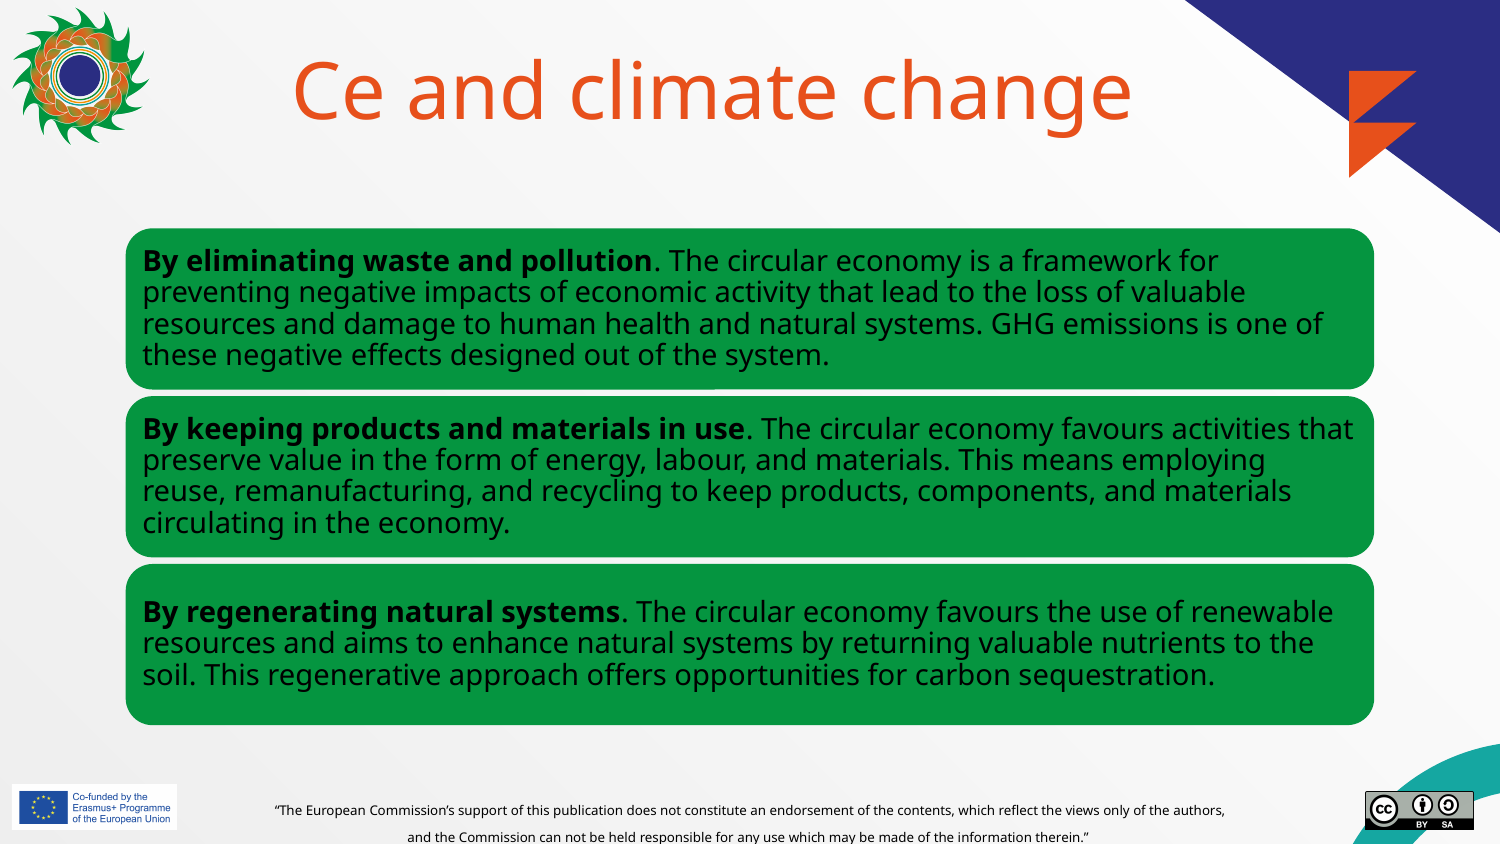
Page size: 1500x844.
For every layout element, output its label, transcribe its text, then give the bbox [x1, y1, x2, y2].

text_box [125, 228, 1375, 726]
picture [11, 6, 151, 147]
picture [1365, 791, 1474, 830]
title Ce and climate change [79, 25, 1346, 192]
picture [11, 784, 177, 830]
